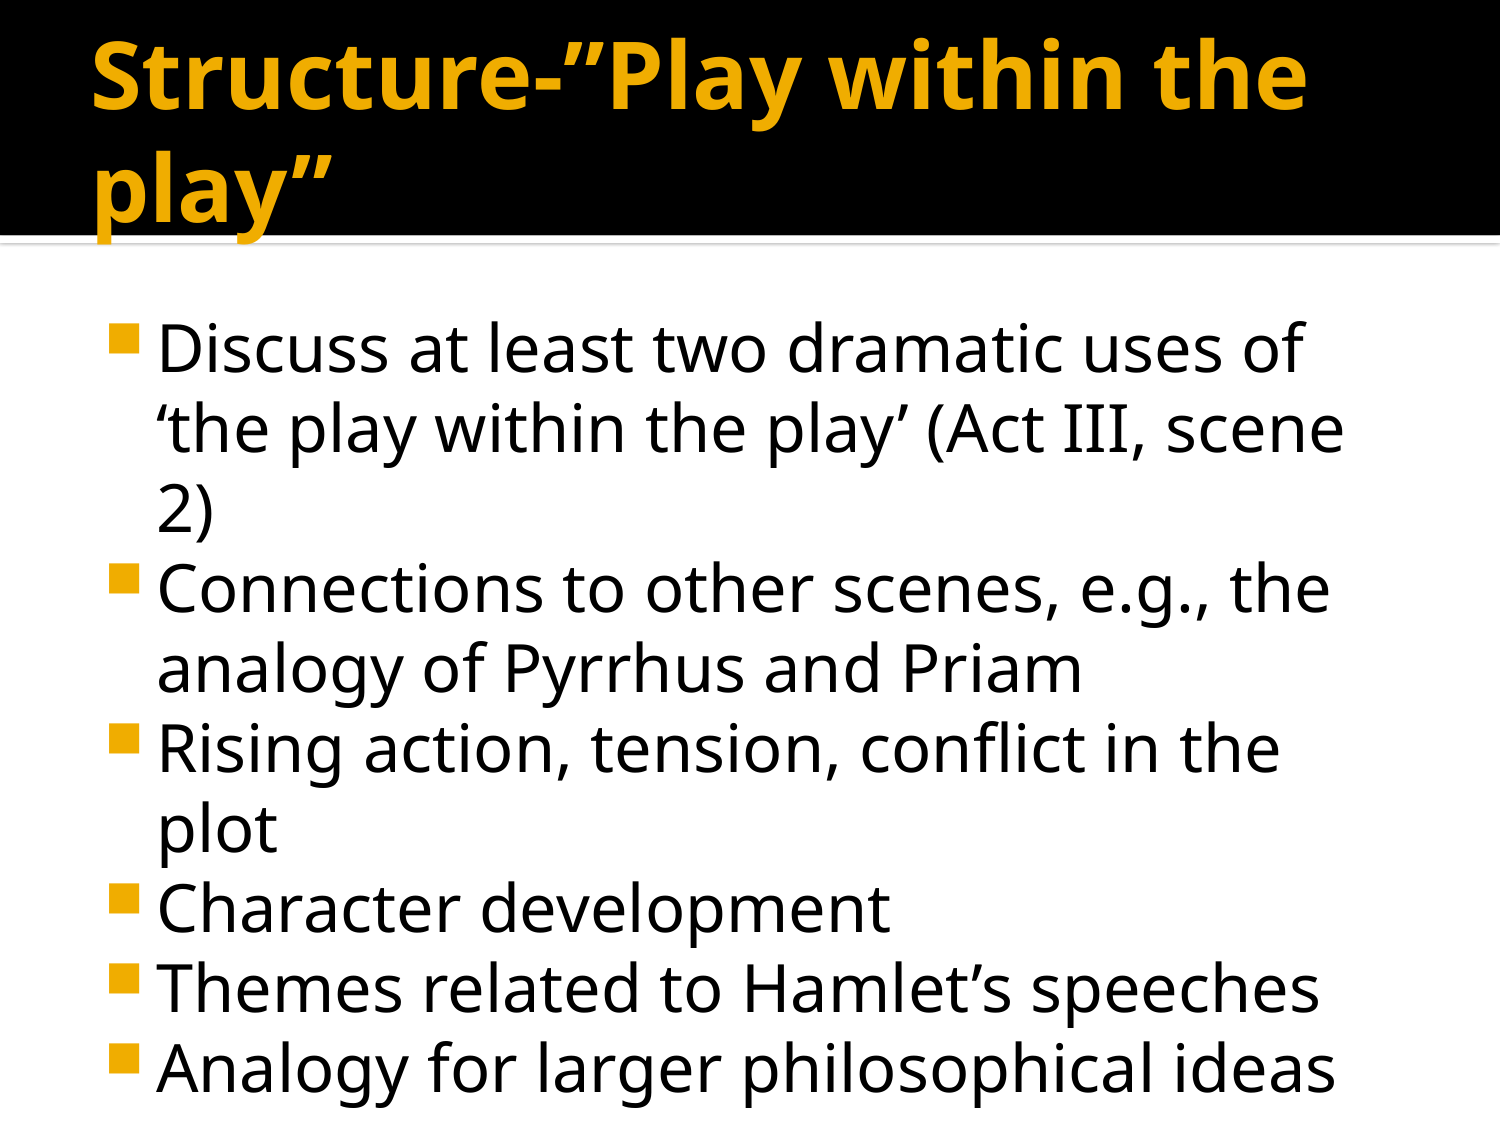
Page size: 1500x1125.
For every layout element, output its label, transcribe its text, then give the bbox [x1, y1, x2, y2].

list Discuss at least two dramatic uses of ‘the play within the play’ (Act III, scene 2) Connections to other scenes, e.g., the analogy of Pyrrhus and Priam Rising action, tension, conflict in the plot Character development Themes related to Hamlet’s speeches Analogy for larger philosophical ideas [75, 291, 1425, 1050]
title Structure-”Play within the play” [75, 25, 1425, 231]
